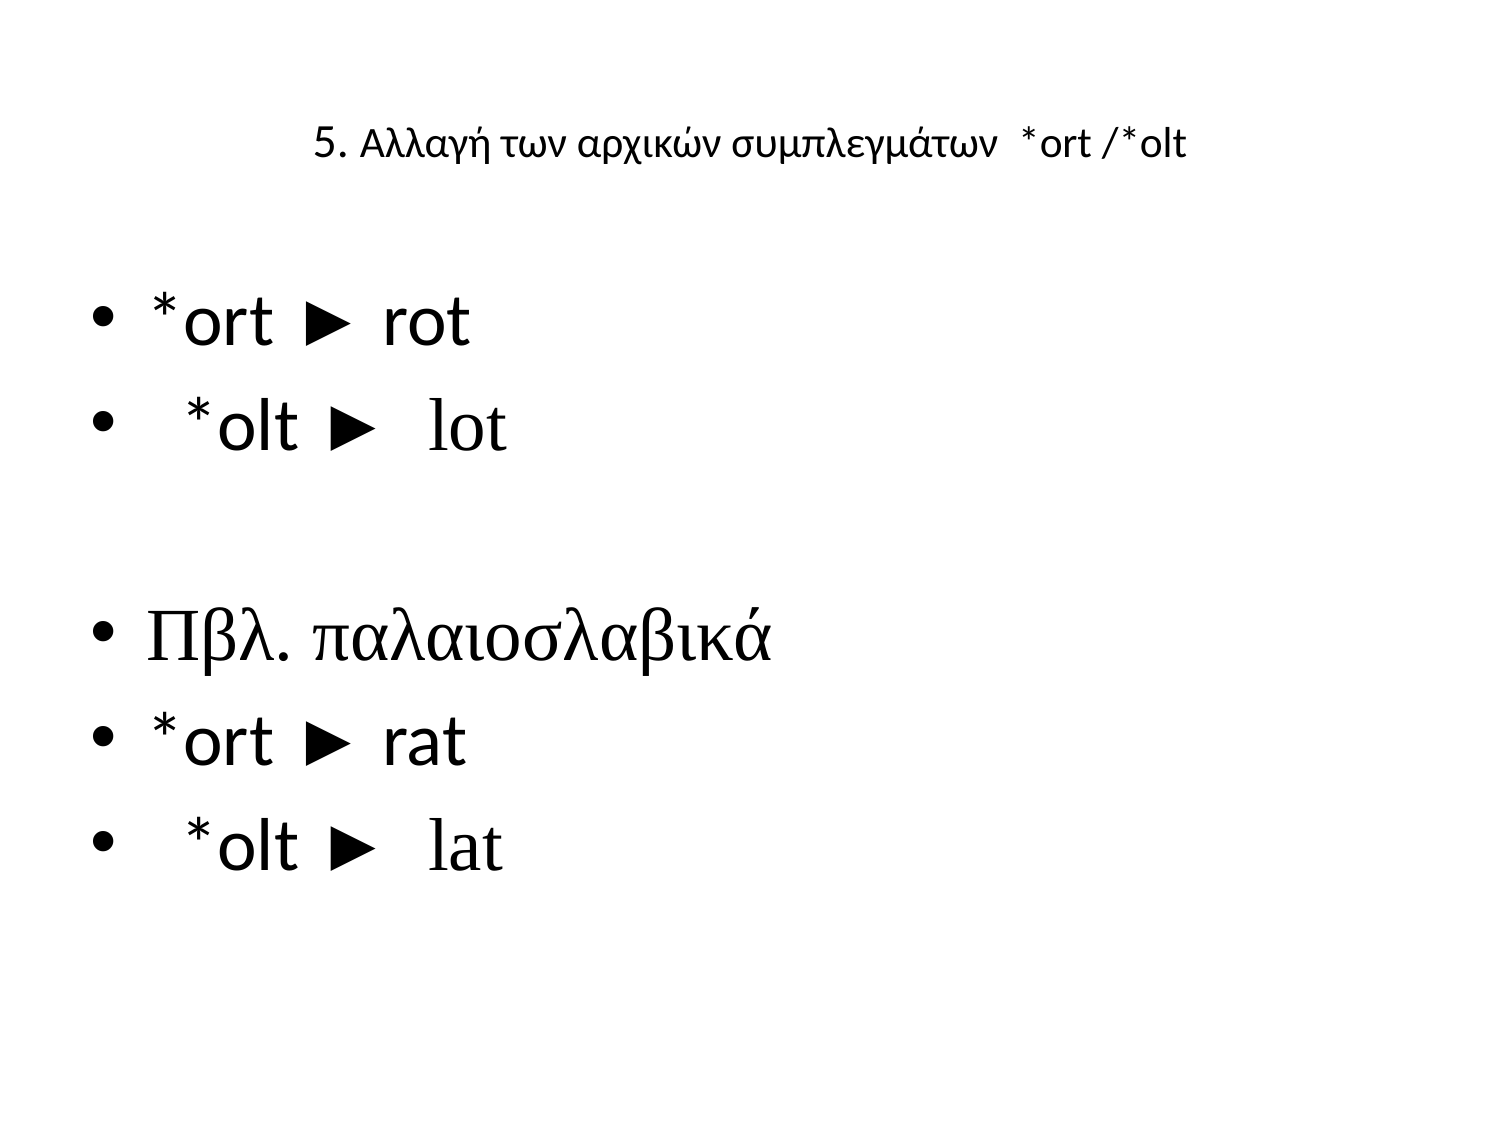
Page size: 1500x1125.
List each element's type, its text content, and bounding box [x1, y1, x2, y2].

list *ort ► rot *olt ► lot Πβλ. παλαιοσλαβικά *ort ► rat *olt ► lat [75, 262, 1425, 1005]
title 5. Αλλαγή των αρχικών συμπλεγμάτων *ort /*olt [75, 45, 1425, 233]
